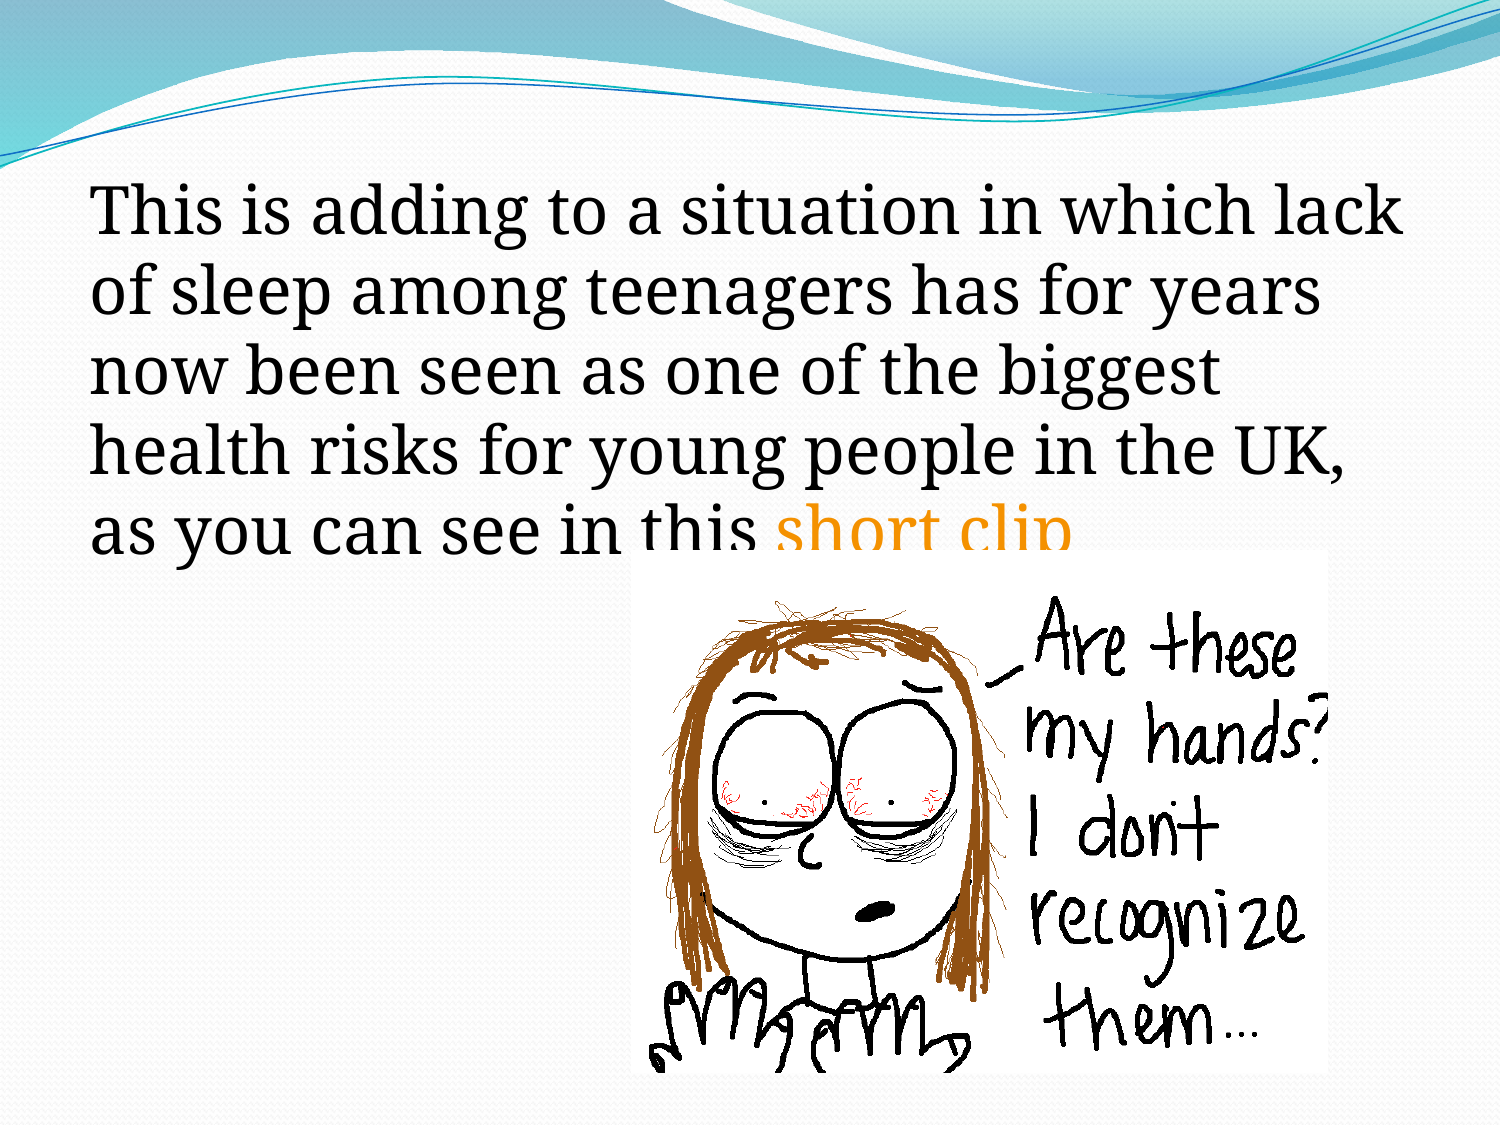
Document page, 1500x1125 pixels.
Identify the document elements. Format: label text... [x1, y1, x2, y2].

list This is adding to a situation in which lack of sleep among teenagers has for years now been seen as one of the biggest health risks for young people in the UK, as you can see in this short clip [75, 160, 1425, 881]
picture [631, 550, 1328, 1073]
